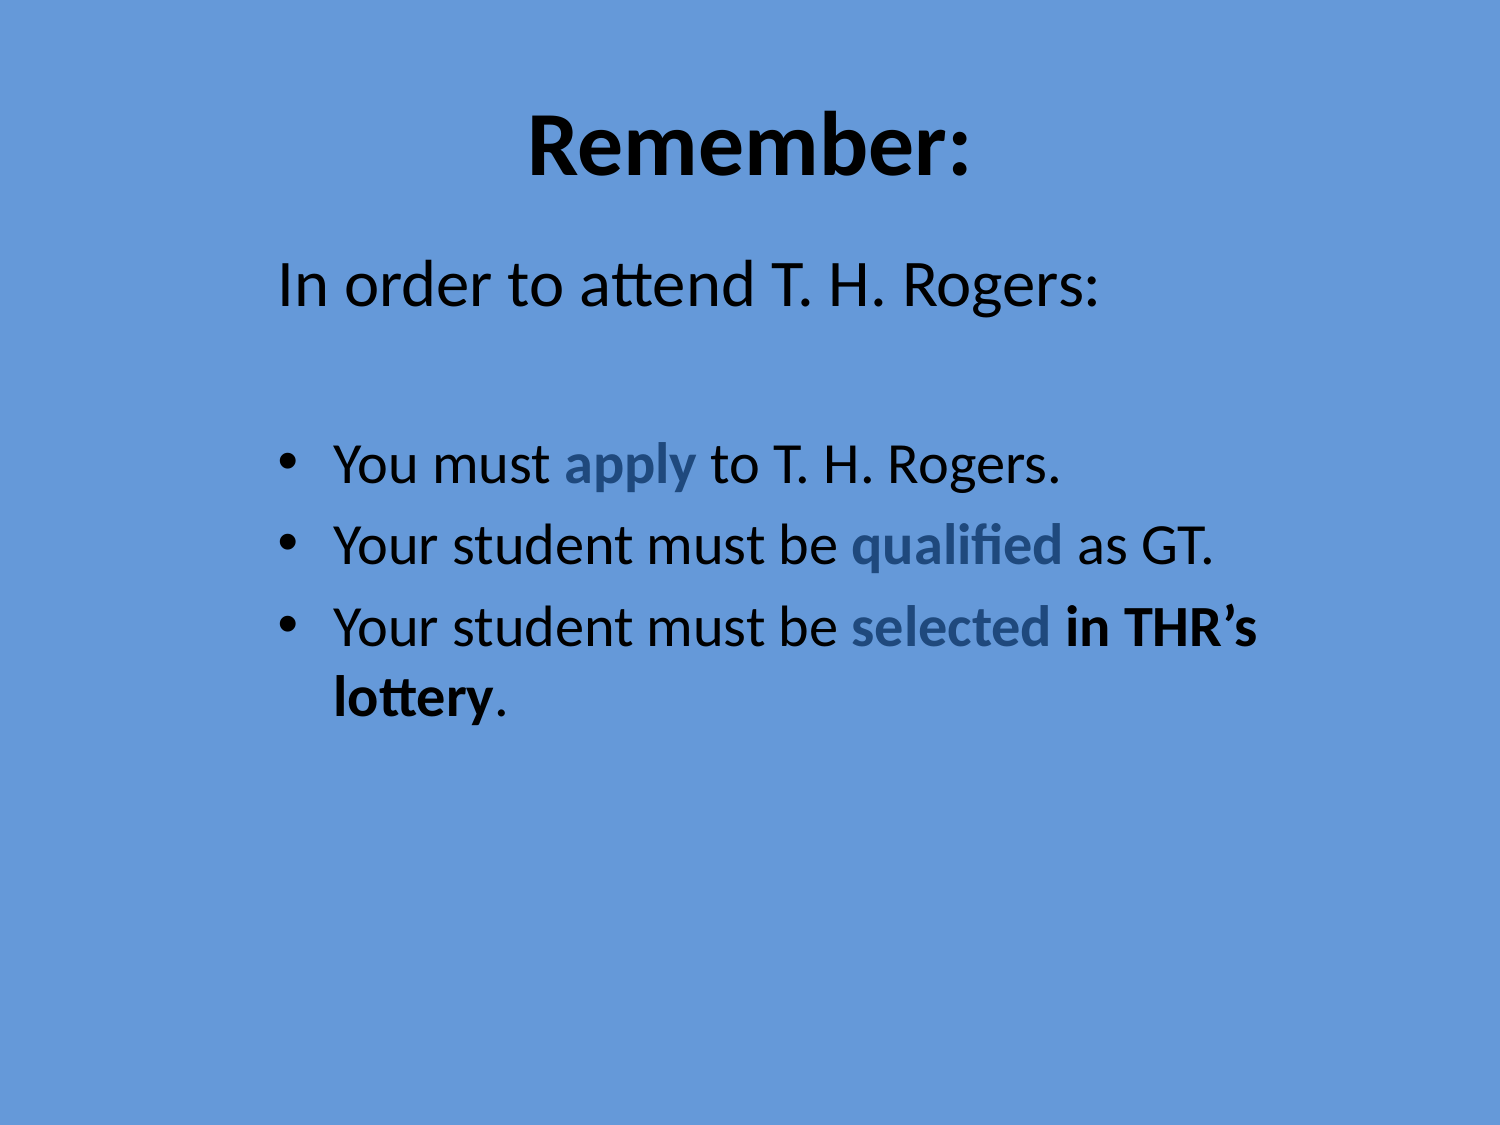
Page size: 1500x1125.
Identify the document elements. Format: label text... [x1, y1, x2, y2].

list In order to attend T. H. Rogers: You must apply to T. H. Rogers. Your student must be qualified as GT. Your student must be selected in THR’s lottery. [262, 232, 1425, 975]
title Remember: [75, 45, 1425, 233]
